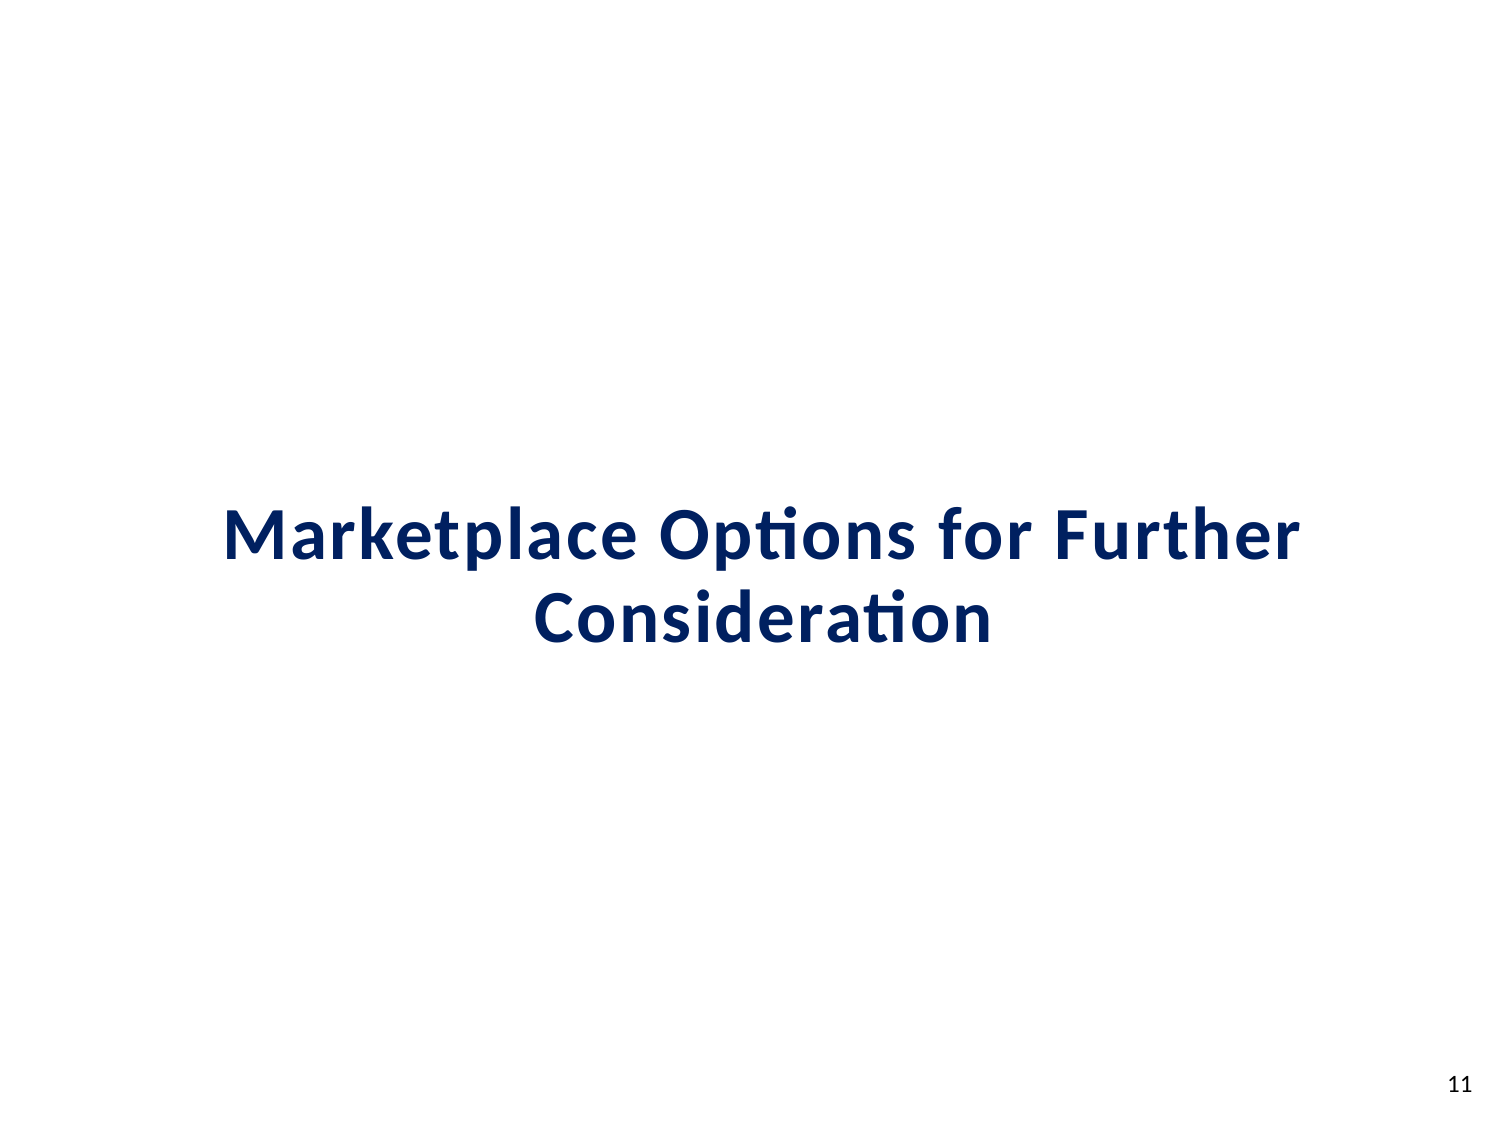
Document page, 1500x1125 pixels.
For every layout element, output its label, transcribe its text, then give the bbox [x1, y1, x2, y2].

title Marketplace Options for Further Consideration [64, 455, 1465, 665]
slide_number 11 [1400, 1052, 1488, 1113]
